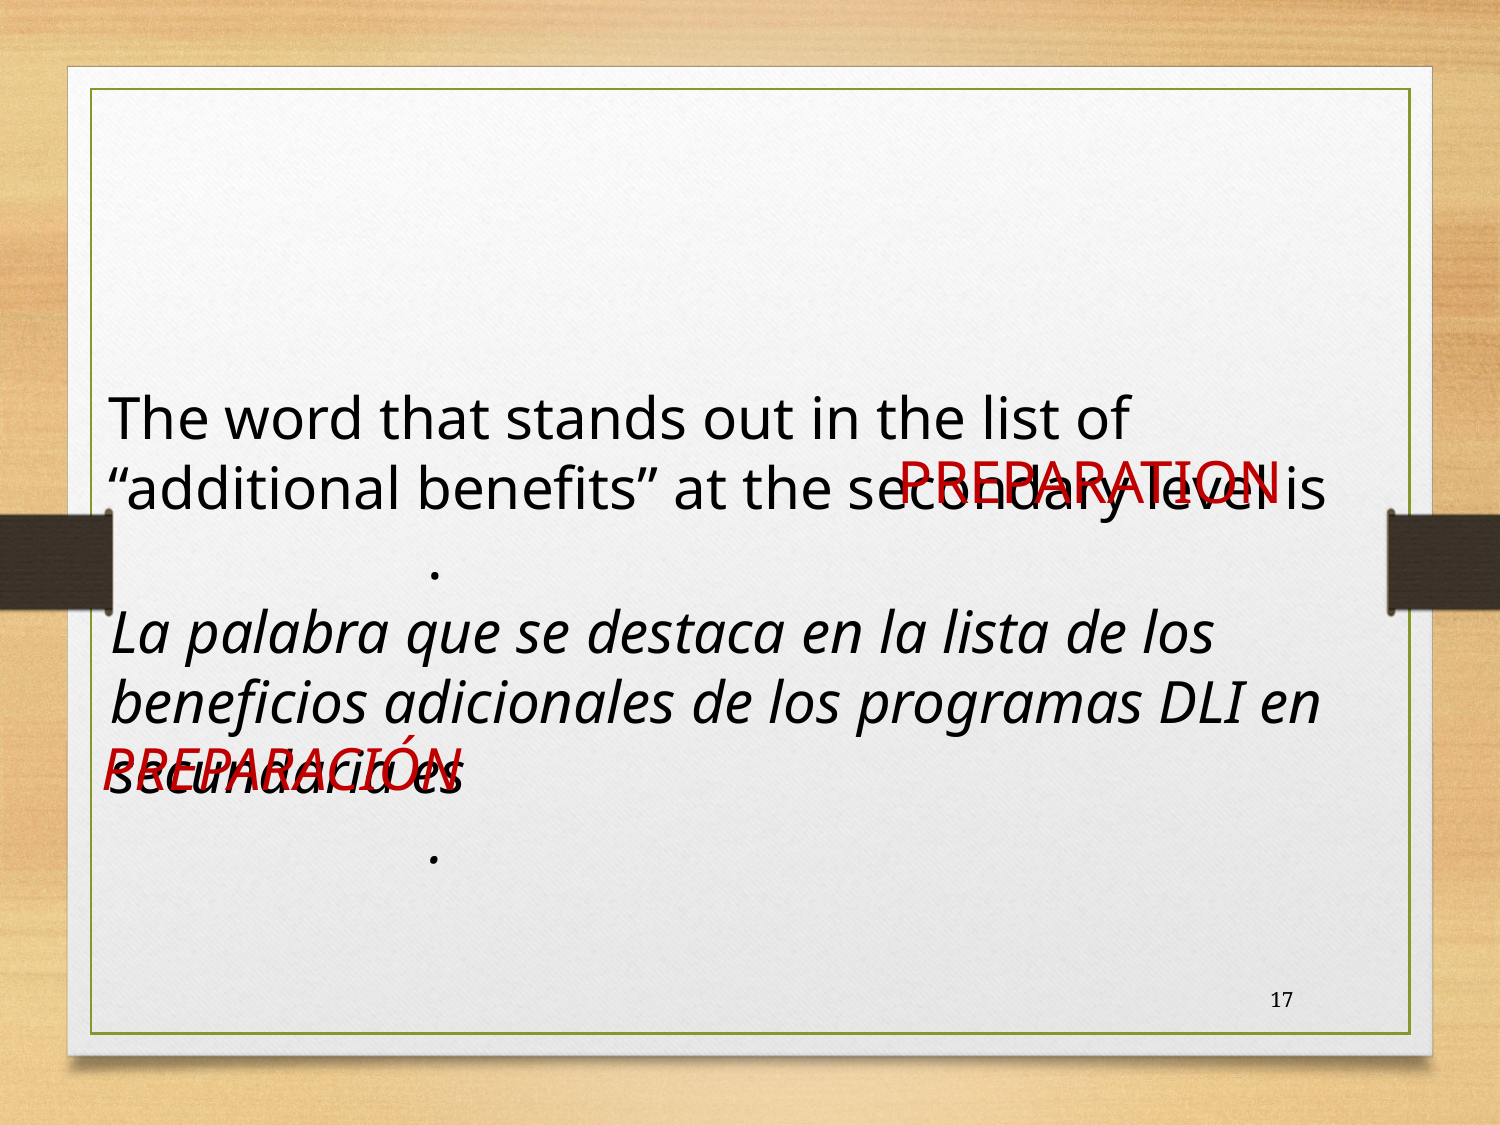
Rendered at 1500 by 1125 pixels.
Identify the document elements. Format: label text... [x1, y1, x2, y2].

text_box La palabra que se destaca en la lista de los beneficios adicionales de los programas DLI en secundaria es . [95, 587, 1483, 883]
picture [0, 0, 1500, 1125]
text_box PREPARATION [883, 437, 1298, 523]
text_box The word that stands out in the list of “additional benefits” at the secondary level is . [93, 373, 1360, 599]
text_box PREPARACIÓN [87, 725, 478, 810]
slide_number 17 [1243, 977, 1309, 1024]
